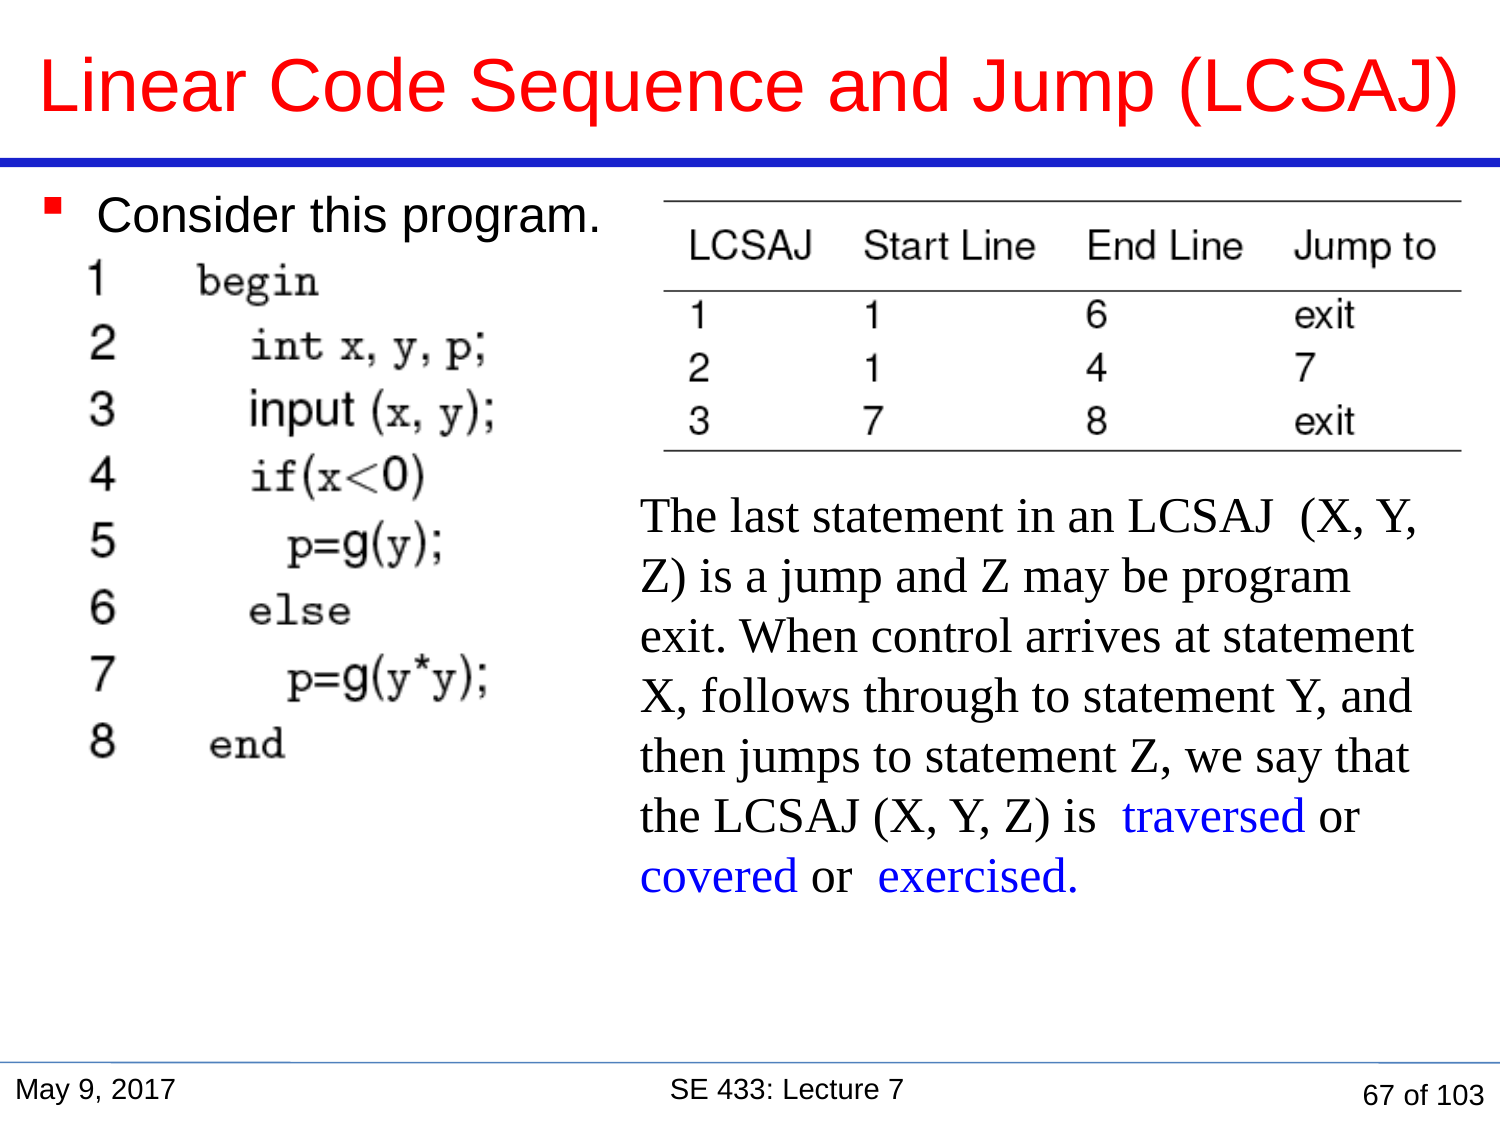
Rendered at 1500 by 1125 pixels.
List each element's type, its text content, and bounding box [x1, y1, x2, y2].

text_box The last statement in an LCSAJ (X, Y, Z) is a jump and Z may be program exit. When control arrives at statement X, follows through to statement Y, and then jumps to statement Z, we say that the LCSAJ (X, Y, Z) is traversed or covered or exercised. [624, 474, 1467, 910]
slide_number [0, 1062, 326, 1125]
list Consider this program. [24, 174, 688, 899]
picture [74, 249, 505, 769]
slide_number 67 of 103 [1249, 1062, 1500, 1125]
footer SE 433: Lecture 7 [326, 1062, 1249, 1125]
title Linear Code Sequence and Jump (LCSAJ) [0, 0, 1500, 163]
picture [649, 187, 1472, 465]
